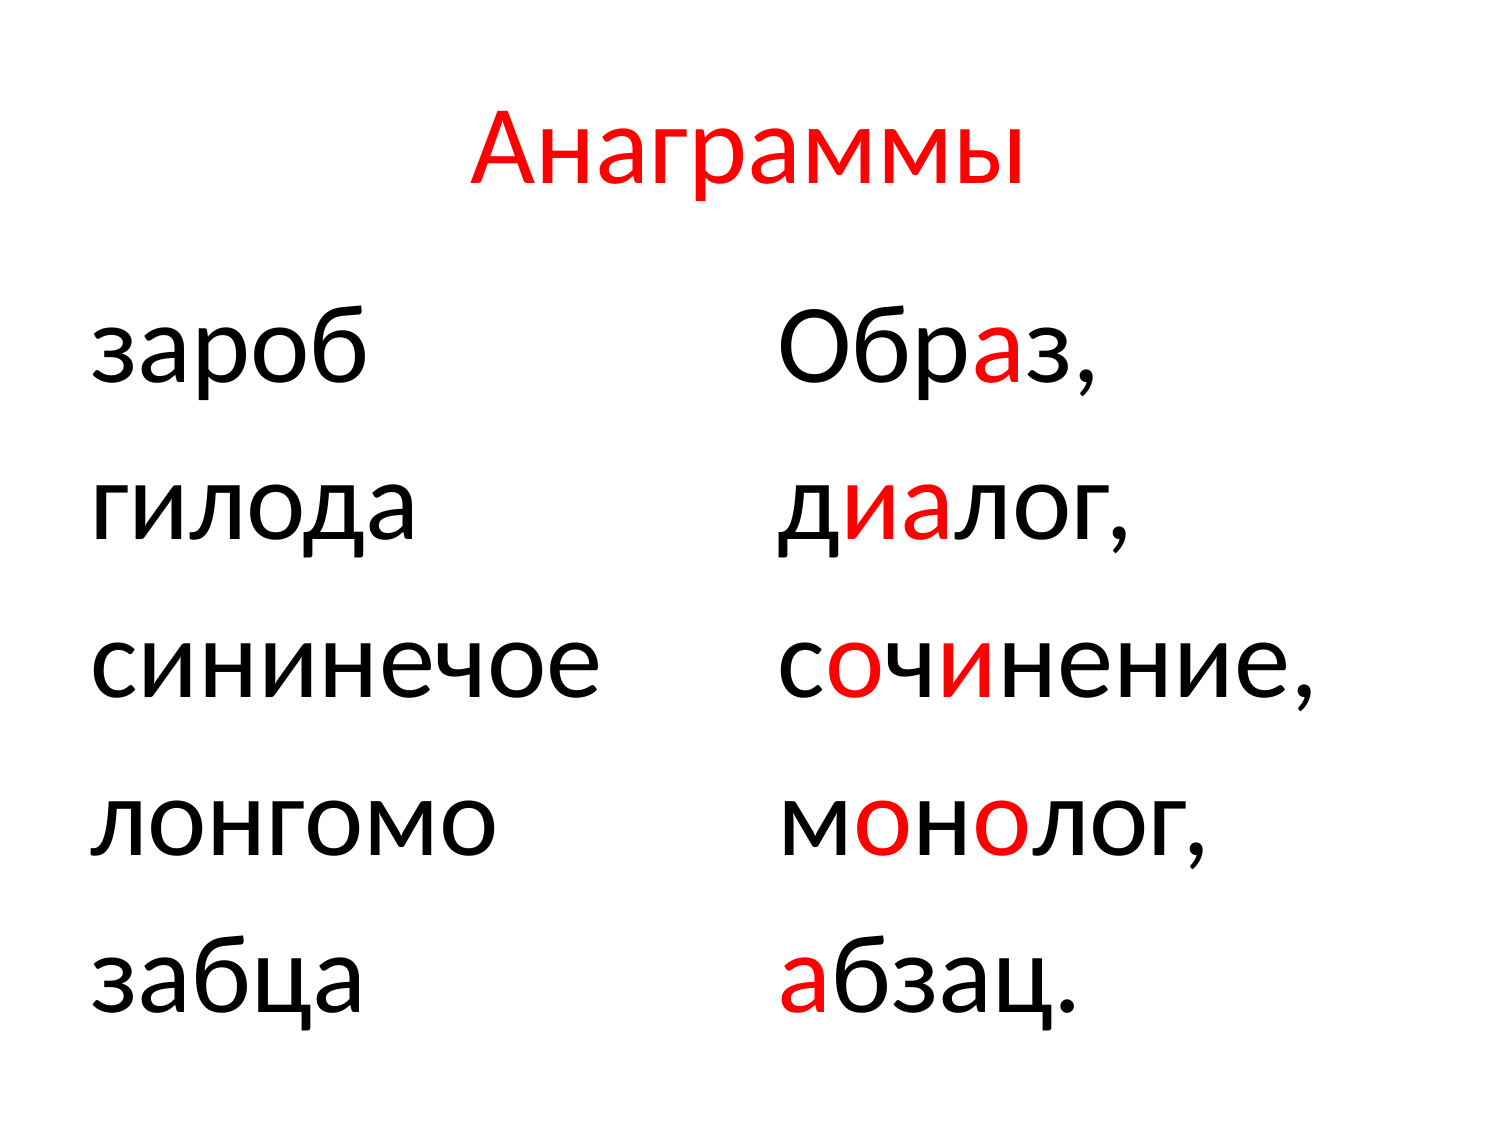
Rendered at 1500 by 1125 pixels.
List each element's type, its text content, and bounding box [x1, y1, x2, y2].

list зароб гилода сининечое лонгомо забца [75, 262, 738, 1059]
title Анаграммы [75, 45, 1425, 233]
list Образ, диалог, сочинение, монолог, абзац. [762, 262, 1425, 1059]
